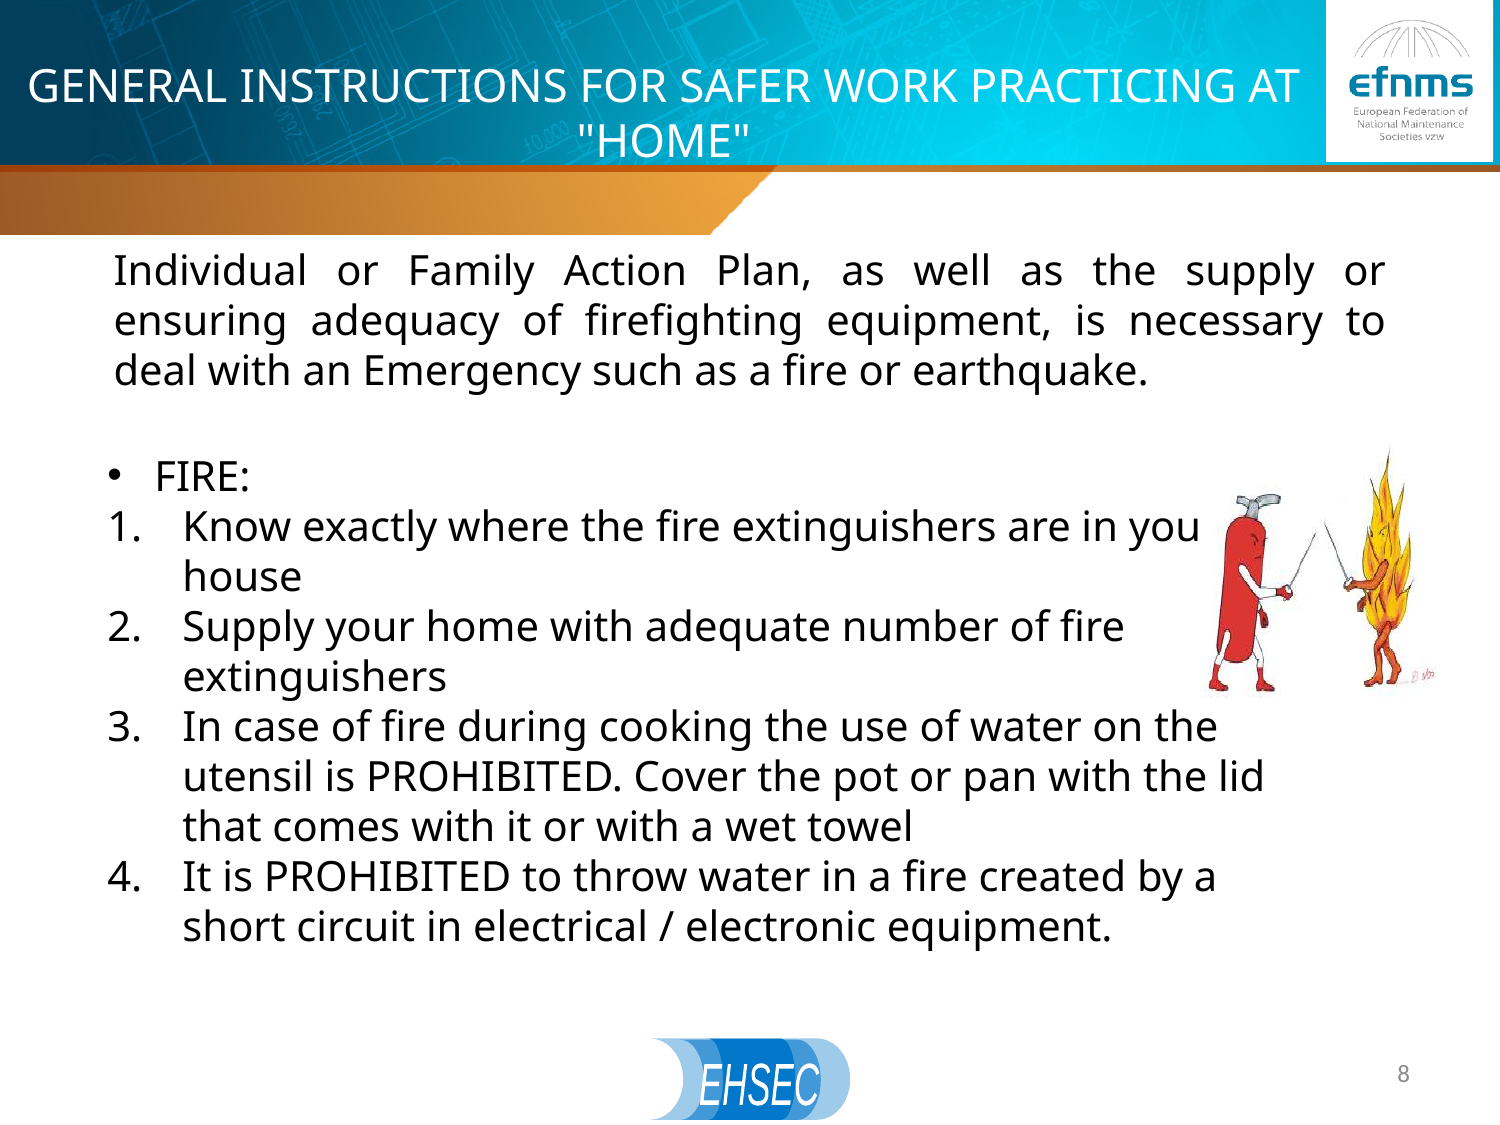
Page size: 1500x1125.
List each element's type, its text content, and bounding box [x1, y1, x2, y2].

picture [0, 0, 1500, 1125]
text_box Individual or Family Action Plan, as well as the supply or ensuring adequacy of firefighting equipment, is necessary to deal with an Emergency such as a fire or earthquake. [98, 186, 1402, 402]
slide_number 8 [1074, 1042, 1425, 1103]
text_box FIRE: Know exactly where the fire extinguishers are in your house Supply your home with adequate number of fire extinguishers In case of fire during cooking the use of water on the utensil is PROHIBITED. Cover the pot or pan with the lid that comes with it or with a wet towel It is PROHIBITED to throw water in a fire created by a short circuit in electrical / electronic equipment. [92, 442, 1287, 1048]
title GENERAL INSTRUCTIONS FOR SAFER WORK PRACTICING AT "HOME" [0, 0, 1328, 179]
